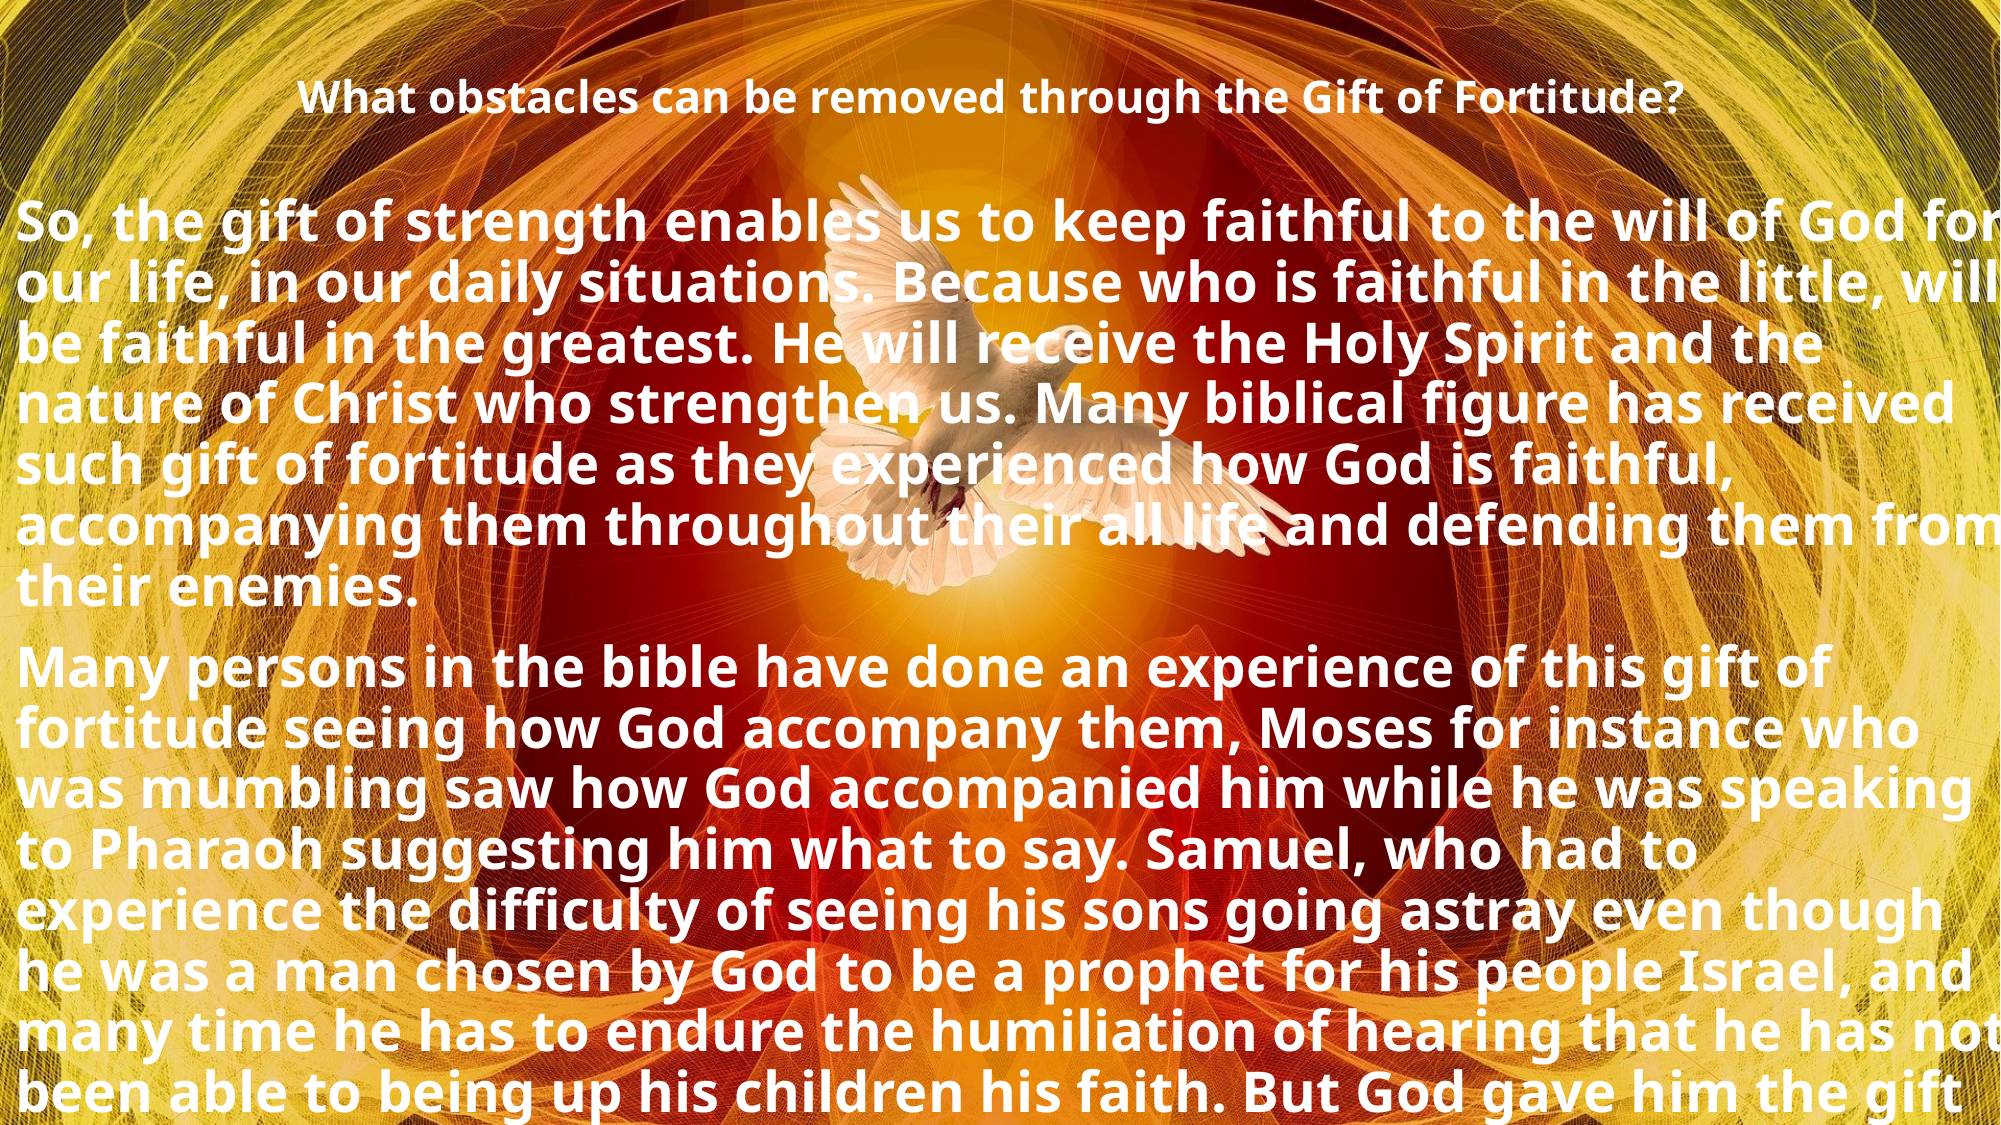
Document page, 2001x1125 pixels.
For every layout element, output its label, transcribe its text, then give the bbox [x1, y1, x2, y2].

picture [0, 0, 2001, 1125]
list So, the gift of strength enables us to keep faithful to the will of God for our life, in our daily situations. Because who is faithful in the little, will be faithful in the greatest. He will receive the Holy Spirit and the nature of Christ who strengthen us. Many biblical figure has received such gift of fortitude as they experienced how God is faithful, accompanying them throughout their all life and defending them from their enemies. Many persons in the bible have done an experience of this gift of fortitude seeing how God accompany them, Moses for instance who was mumbling saw how God accompanied him while he was speaking to Pharaoh suggesting him what to say. Samuel, who had to experience the difficulty of seeing his sons going astray even though he was a man chosen by God to be a prophet for his people Israel, and many time he has to endure the humiliation of hearing that he has not been able to being up his children his faith. But God gave him the gift of fortitude which bestowed on him the certainty of the Love of God and to believe that anything is for the good of those who love God. [0, 185, 2000, 1125]
title What obstacles can be removed through the Gift of Fortitude? [35, 17, 1949, 185]
